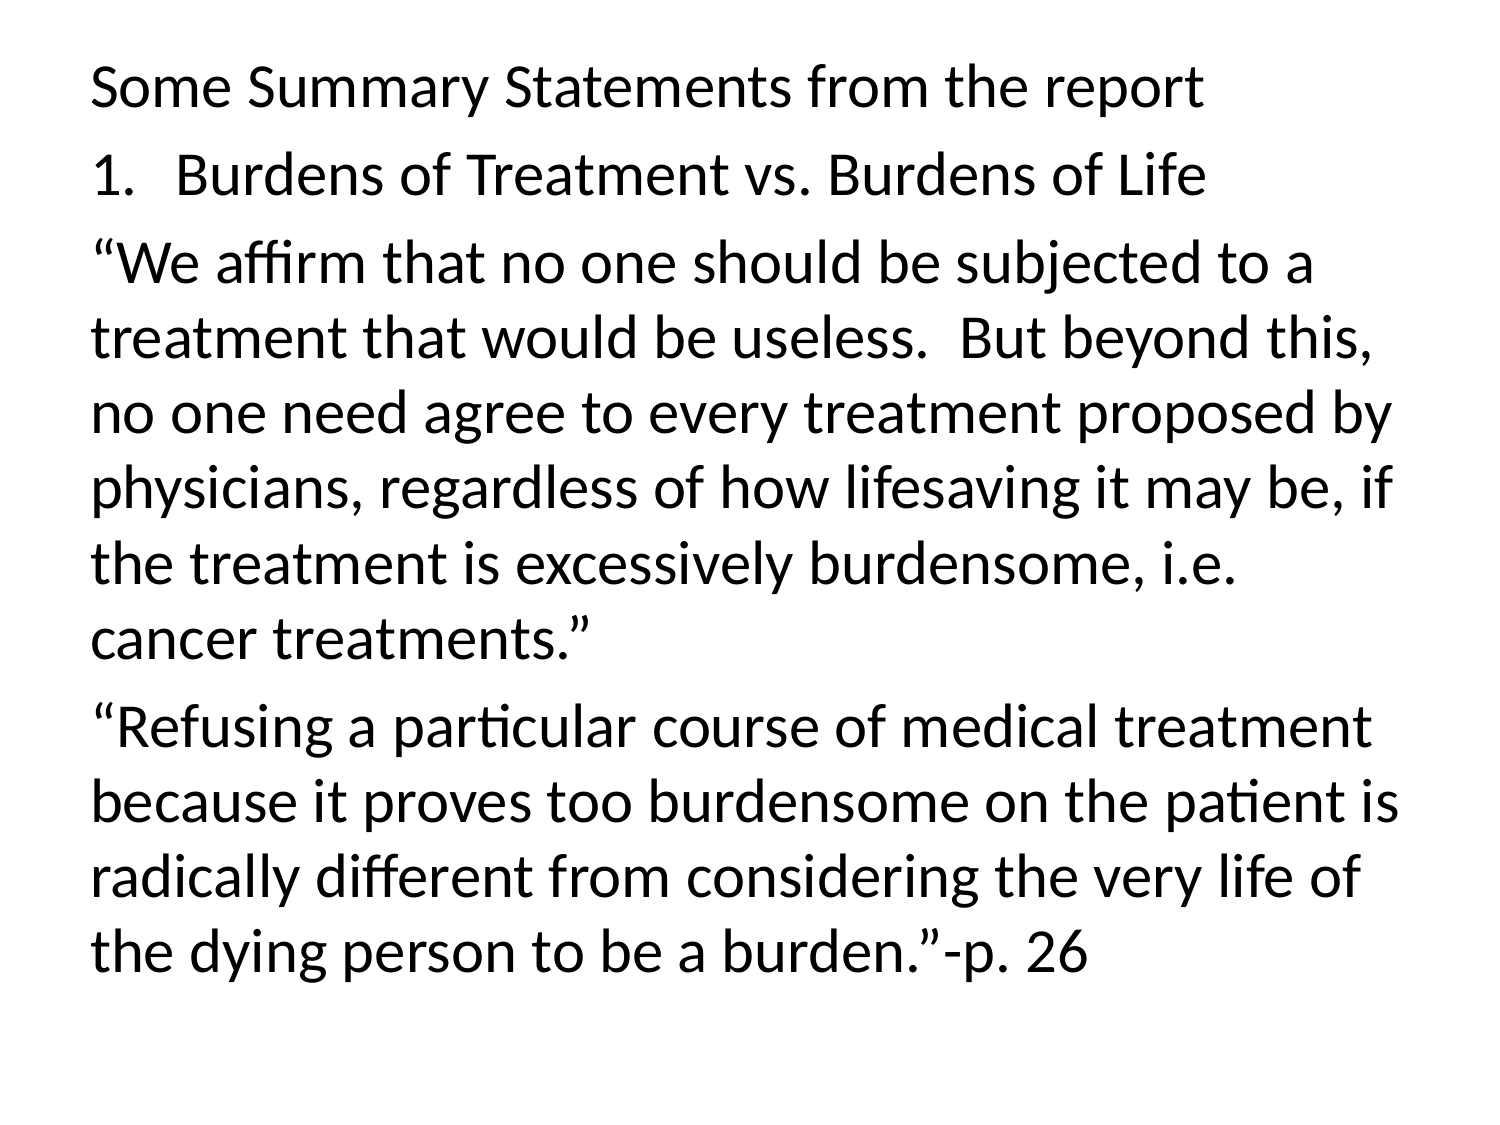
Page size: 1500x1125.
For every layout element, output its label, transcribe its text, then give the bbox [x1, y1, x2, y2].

list Some Summary Statements from the report Burdens of Treatment vs. Burdens of Life “We affirm that no one should be subjected to a treatment that would be useless. But beyond this, no one need agree to every treatment proposed by physicians, regardless of how lifesaving it may be, if the treatment is excessively burdensome, i.e. cancer treatments.” “Refusing a particular course of medical treatment because it proves too burdensome on the patient is radically different from considering the very life of the dying person to be a burden.”-p. 26 [75, 37, 1425, 1005]
